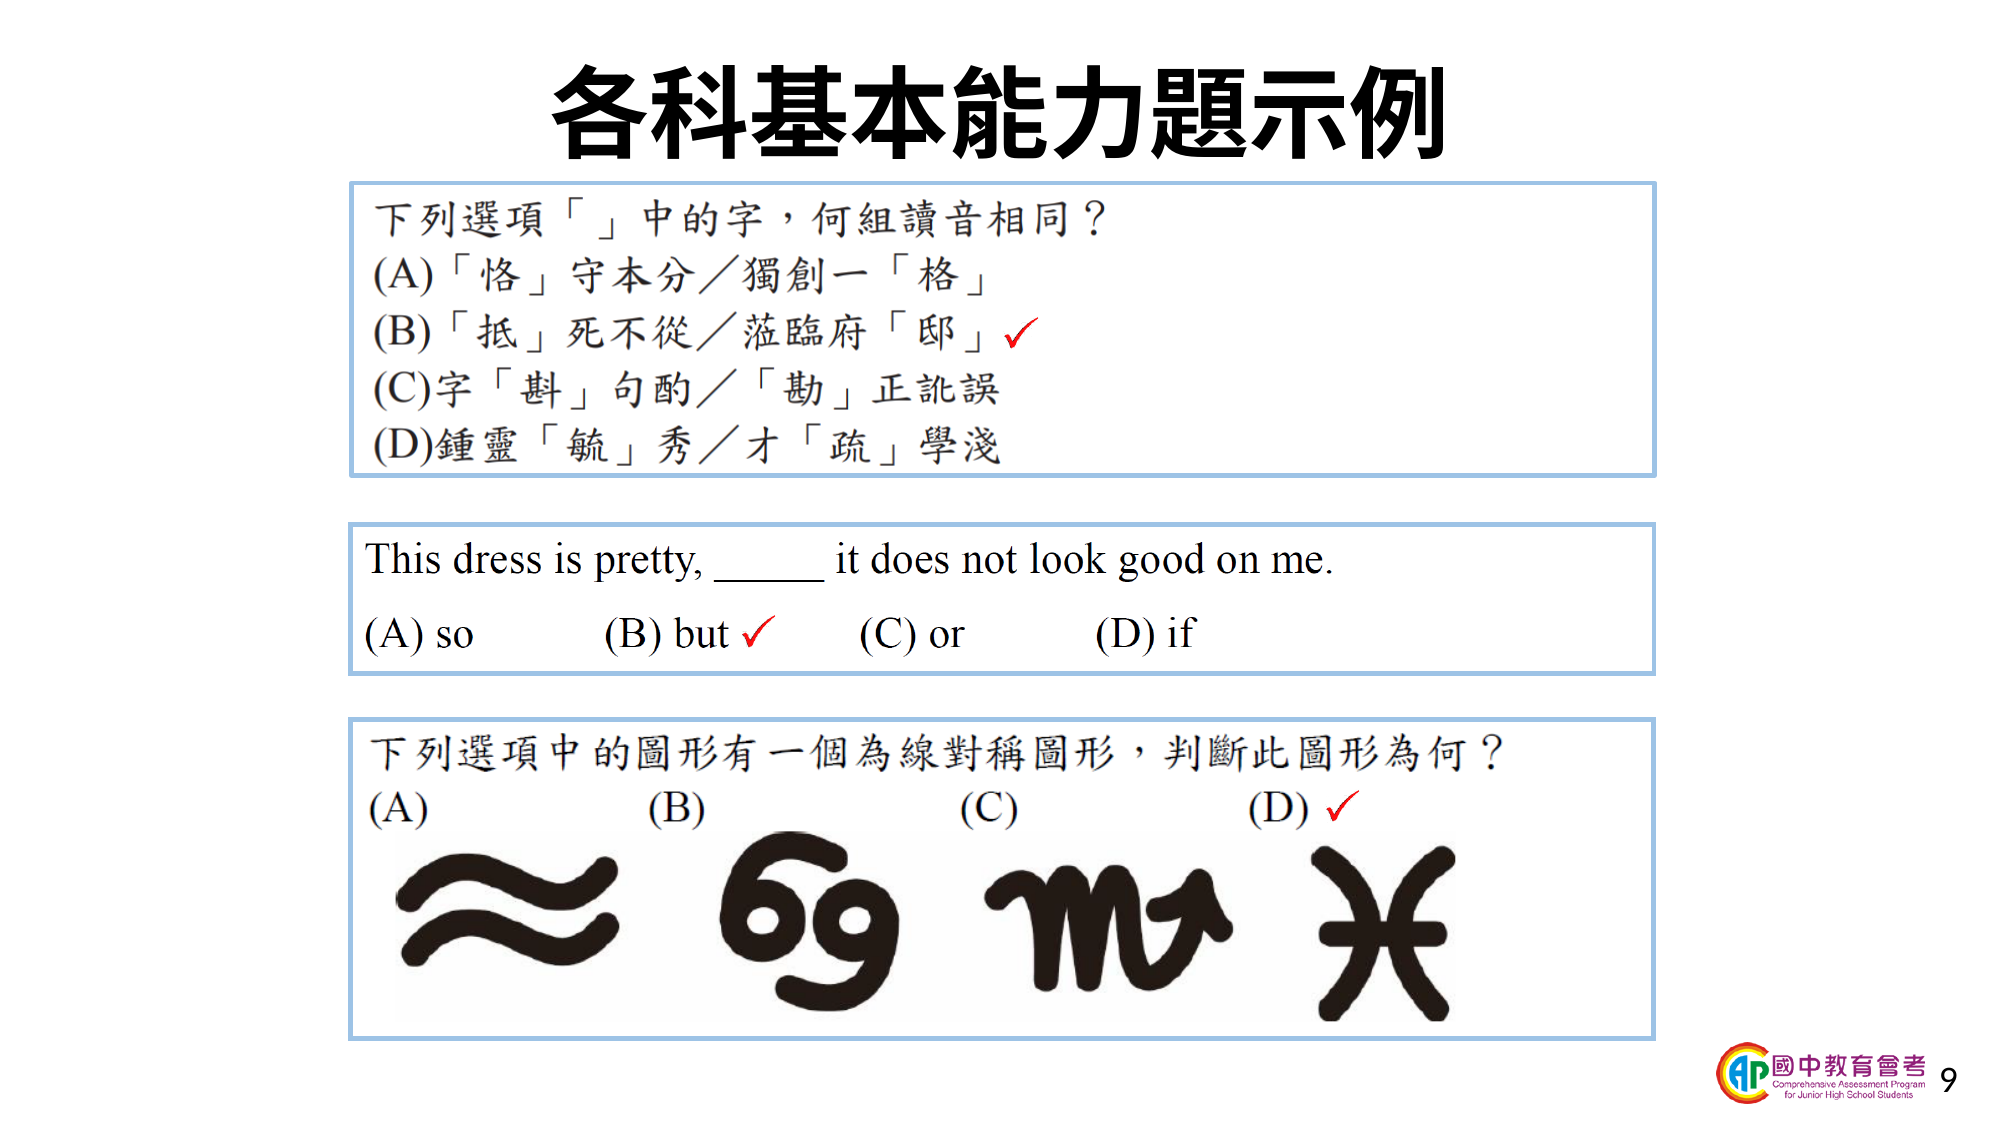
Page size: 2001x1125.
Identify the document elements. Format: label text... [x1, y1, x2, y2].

text_box [350, 719, 1654, 1039]
text_box [350, 524, 1655, 674]
title 各科基本能力題示例 [137, 2, 1863, 220]
picture [1716, 1042, 1925, 1104]
picture [358, 533, 1343, 667]
list [351, 183, 1655, 476]
picture [352, 727, 1508, 1029]
picture [361, 190, 1123, 475]
text_box 9 [1923, 1047, 2000, 1107]
